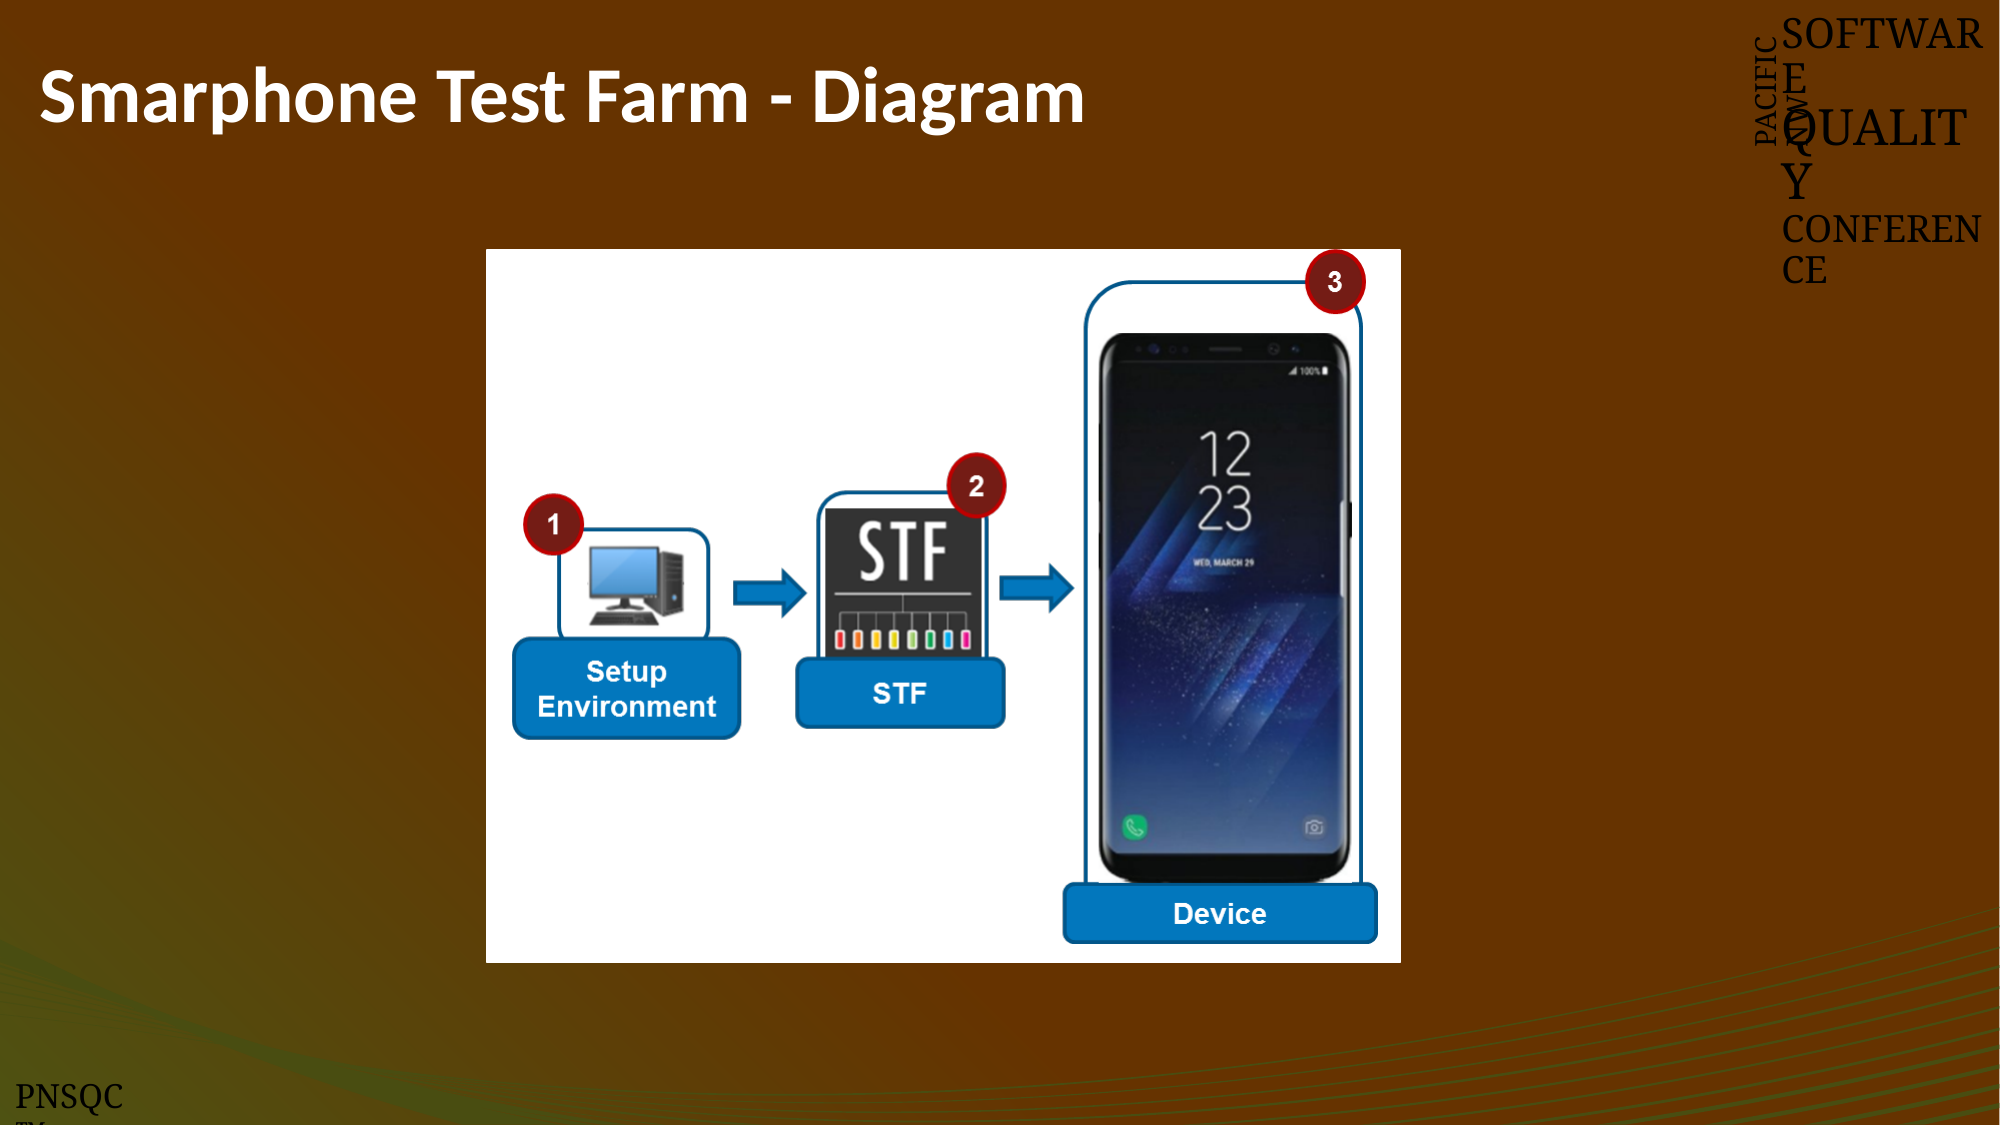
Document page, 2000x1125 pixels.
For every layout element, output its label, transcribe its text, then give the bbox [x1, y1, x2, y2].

text_box [487, 249, 1400, 963]
text_box SOFTWARE QUALITY CONFERENCE [1781, 12, 1986, 154]
text_box PACIFIC NW [1751, 9, 1783, 148]
title Smarphone Test Farm - Diagram [24, 12, 1525, 148]
picture [511, 249, 1378, 950]
text_box PNSQC ™ [0, 1068, 163, 1125]
